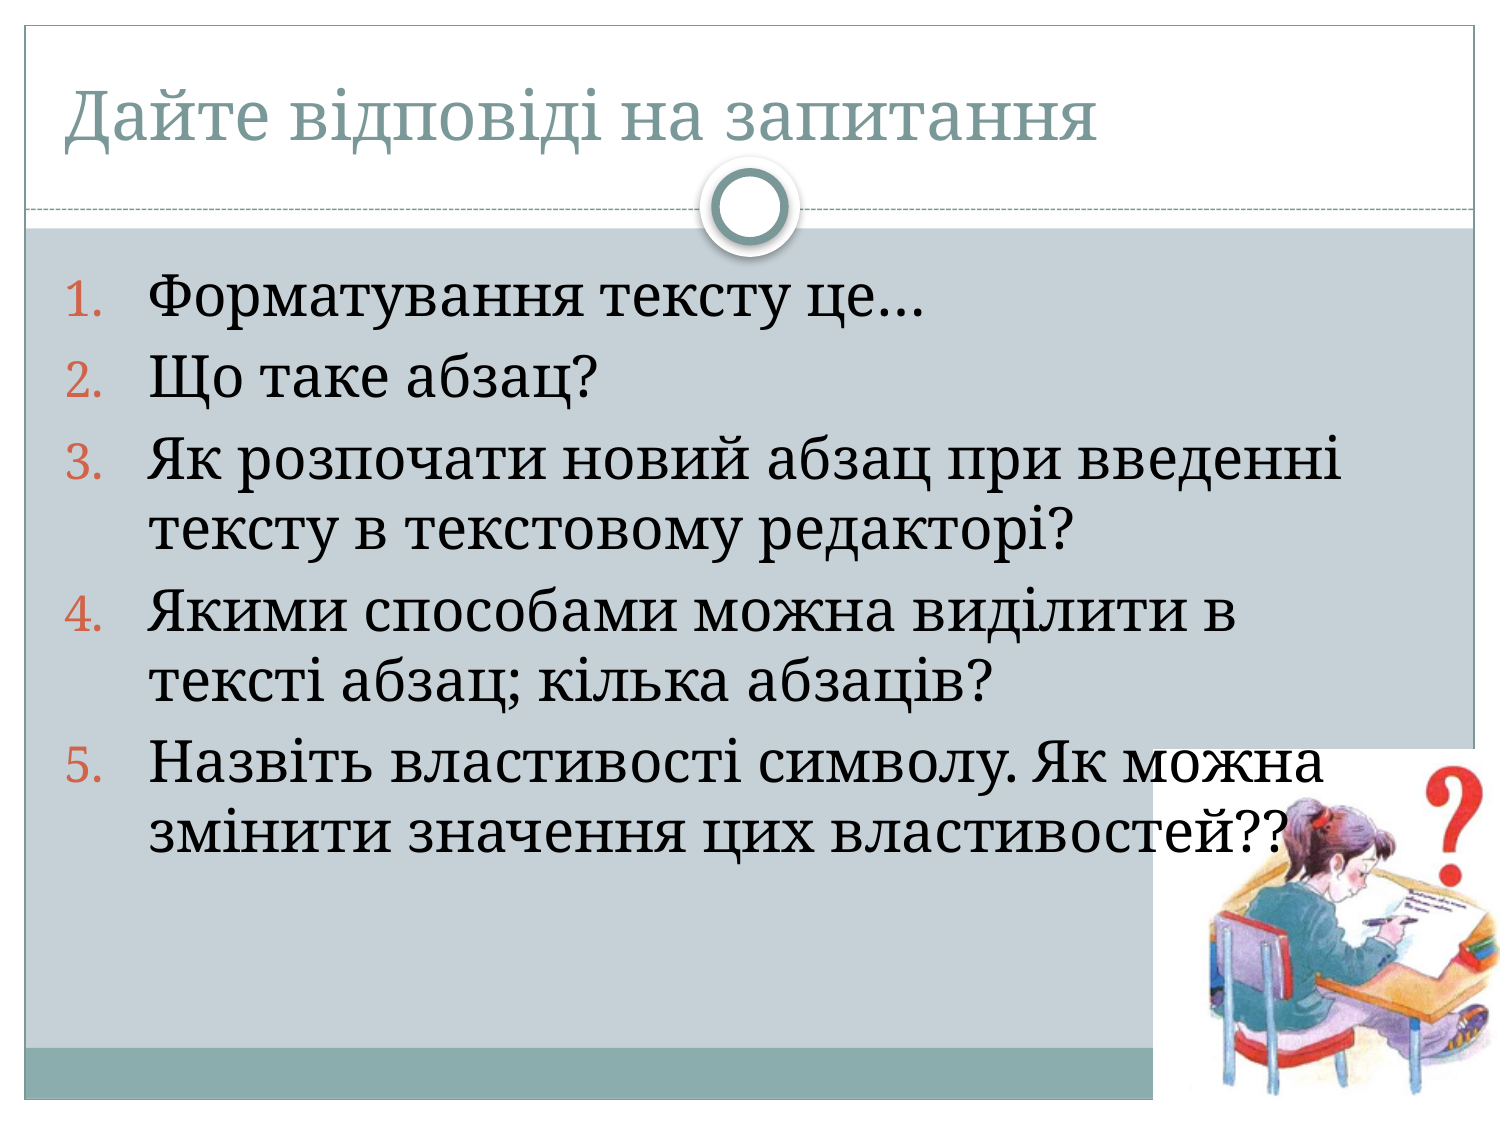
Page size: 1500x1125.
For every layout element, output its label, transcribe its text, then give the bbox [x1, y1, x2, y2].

picture [1152, 749, 1500, 1104]
title Дайте відповіді на запитання [49, 37, 1450, 162]
list Форматування тексту це… Що таке абзац? Як розпочати новий абзац при введенні тексту в текстовому редакторі? Якими способами можна виділити в тексті абзац; кілька абзаців? Назвіть властивості символу. Як можна змінити значення цих властивостей?? [49, 250, 1445, 1001]
